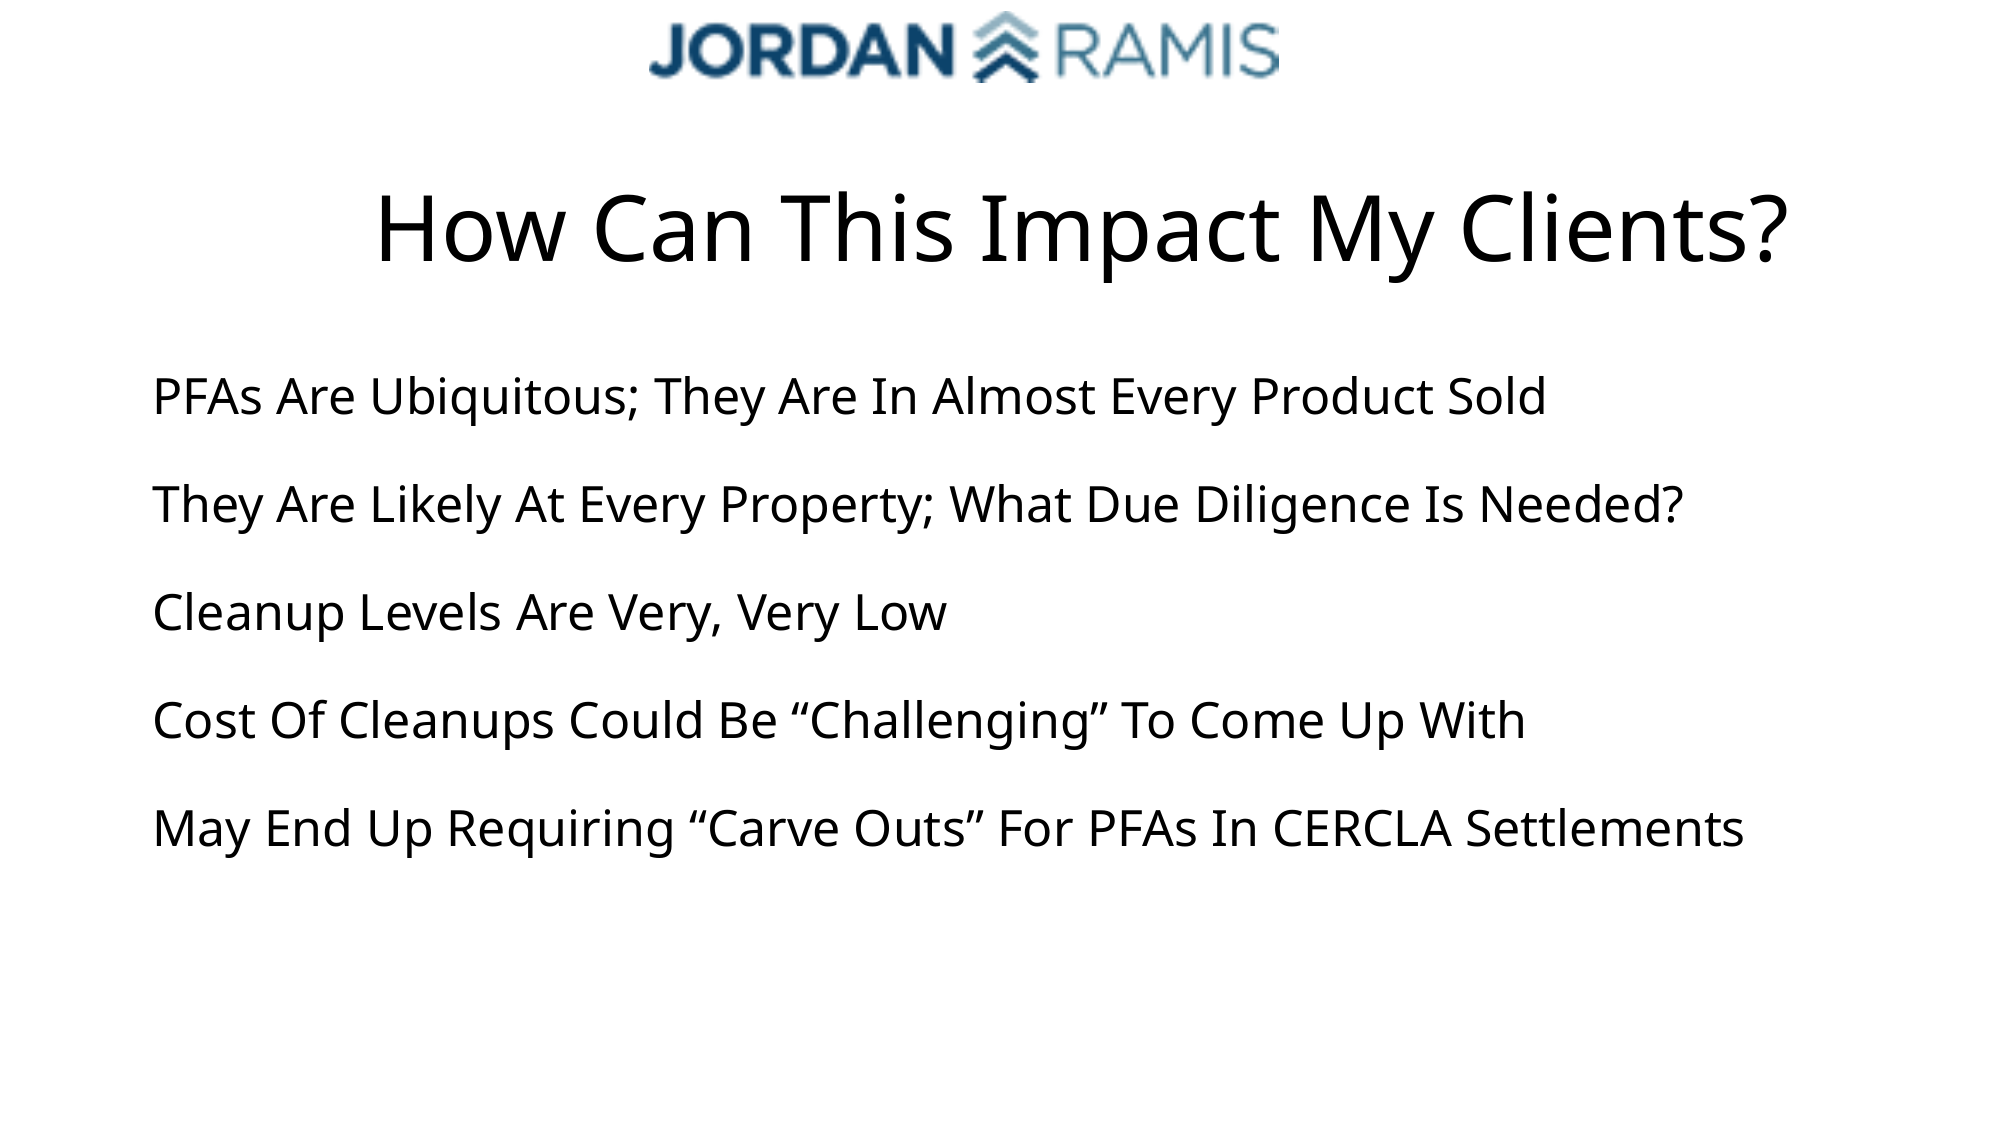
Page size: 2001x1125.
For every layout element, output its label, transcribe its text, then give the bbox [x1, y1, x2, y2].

list PFAs Are Ubiquitous; They Are In Almost Every Product Sold They Are Likely At Every Property; What Due Diligence Is Needed? Cleanup Levels Are Very, Very Low Cost Of Cleanups Could Be “Challenging” To Come Up With May End Up Requiring “Carve Outs” For PFAs In CERCLA Settlements [137, 364, 1863, 1078]
title How Can This Impact My Clients? [137, 123, 1863, 341]
picture [649, 11, 1279, 83]
